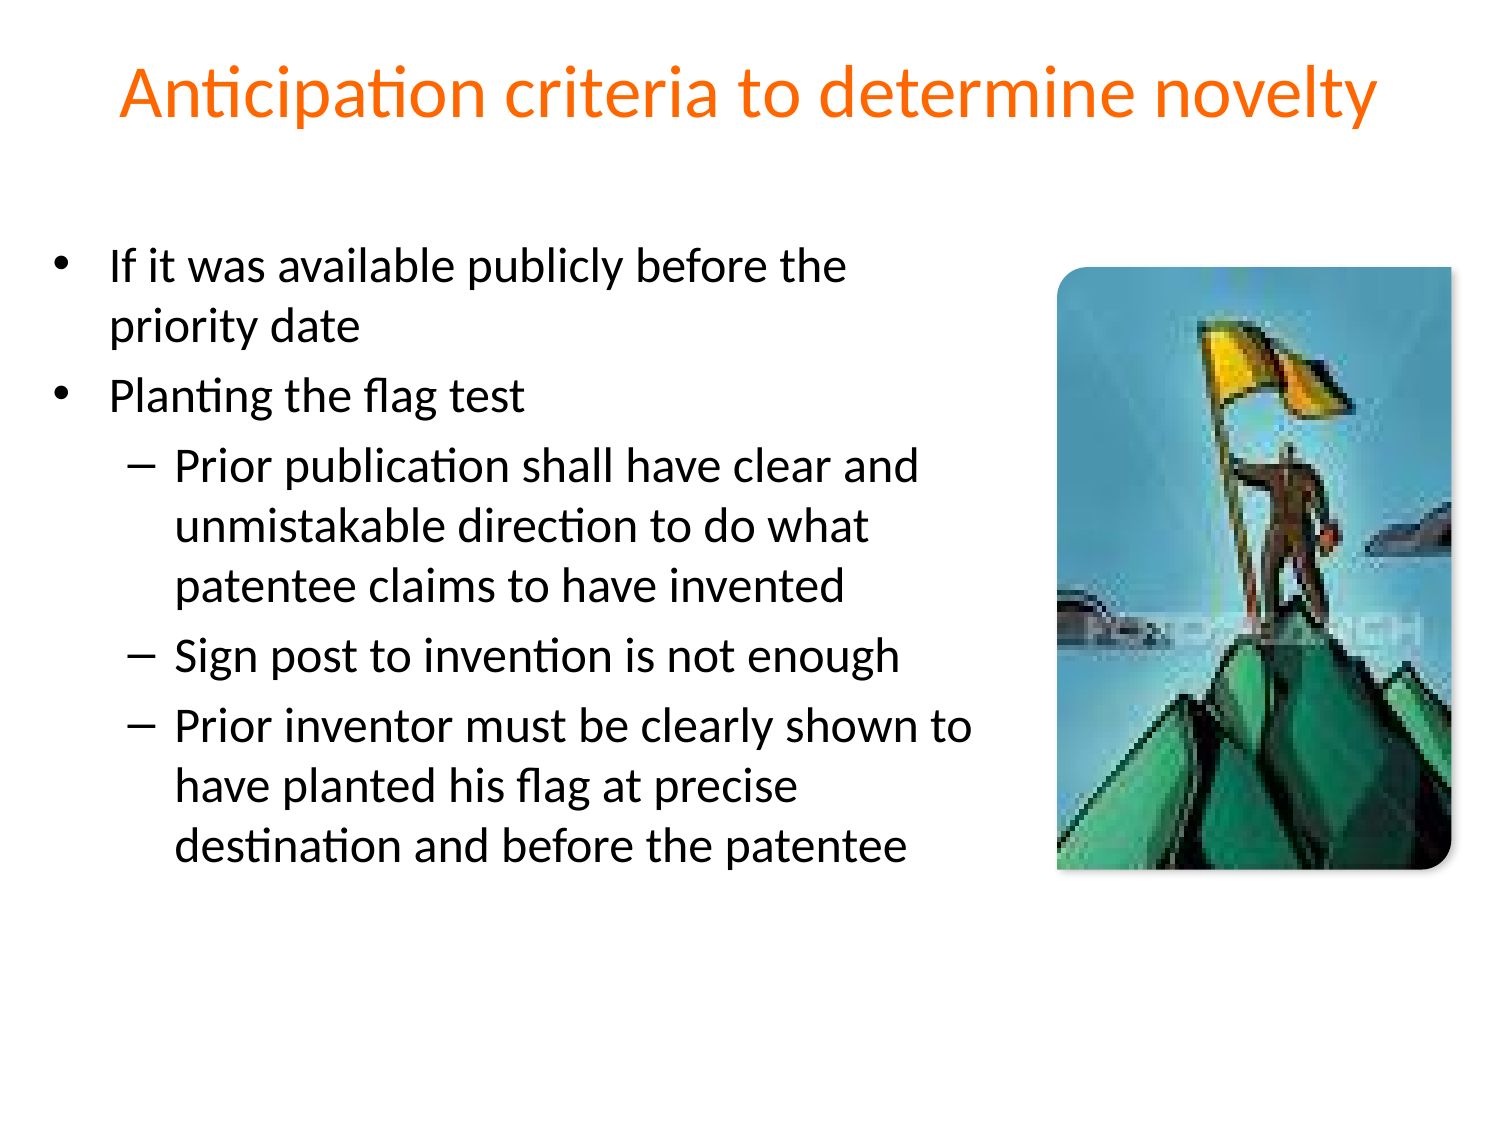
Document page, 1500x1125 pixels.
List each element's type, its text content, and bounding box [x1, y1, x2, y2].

title Anticipation criteria to determine novelty [37, 31, 1463, 140]
list If it was available publicly before the priority date Planting the flag test Prior publication shall have clear and unmistakable direction to do what patentee claims to have invented Sign post to invention is not enough Prior inventor must be clearly shown to have planted his flag at precise destination and before the patentee [37, 224, 1022, 1025]
picture [1056, 266, 1452, 870]
